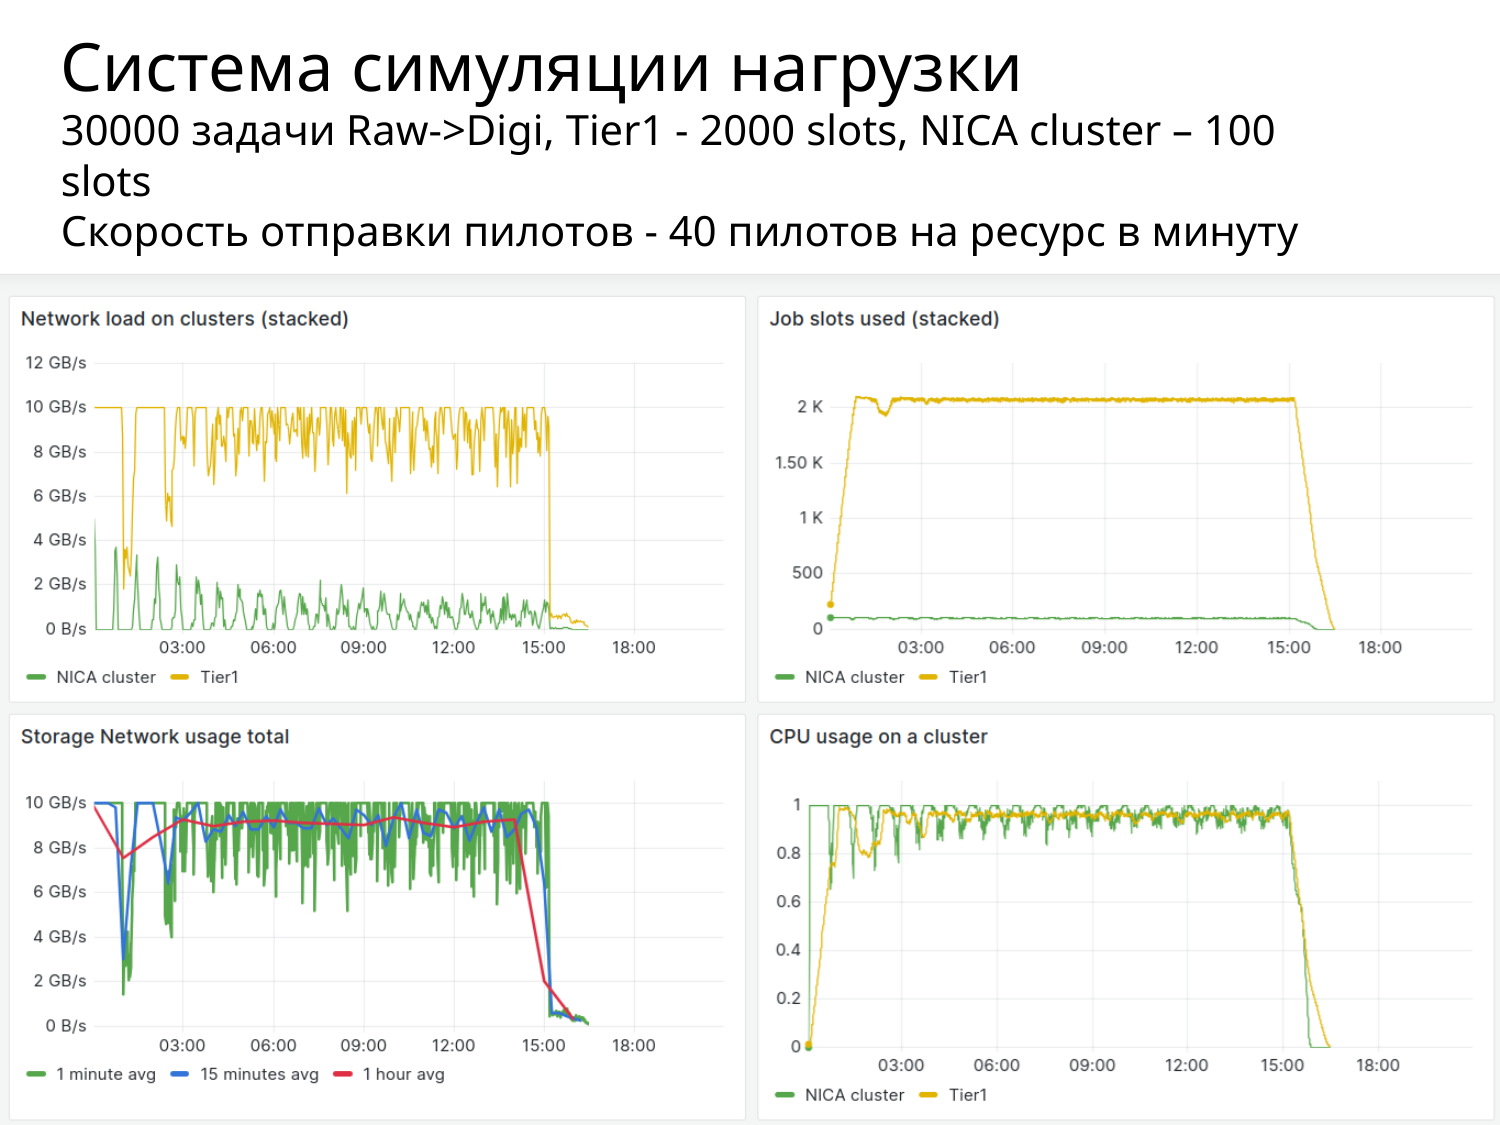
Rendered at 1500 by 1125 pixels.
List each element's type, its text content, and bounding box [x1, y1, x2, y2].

text_box Система симуляции нагрузки 30000 задачи Raw->Digi, Tier1 - 2000 slots, NICA cluster – 100 slots Скорость отправки пилотов - 40 пилотов на ресурс в минуту [46, 16, 1390, 261]
picture [0, 264, 1500, 1125]
